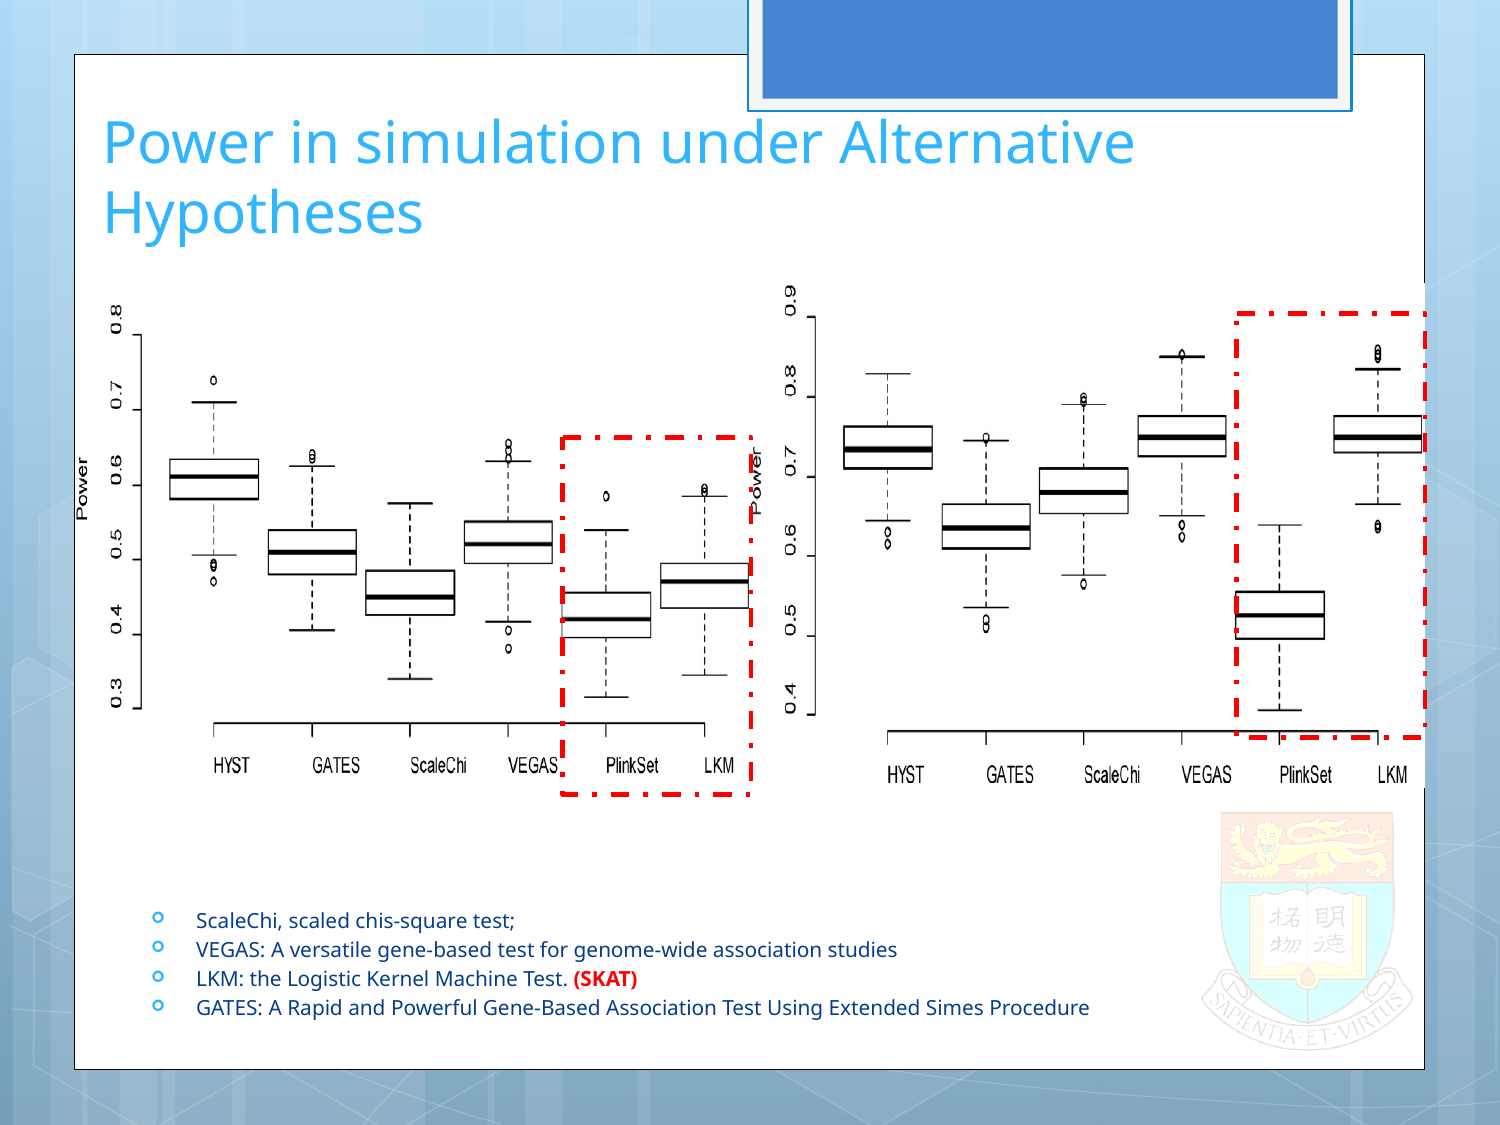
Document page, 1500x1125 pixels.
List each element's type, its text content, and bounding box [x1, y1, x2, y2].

title Power in simulation under Alternative Hypotheses [87, 65, 1324, 253]
text_box [561, 786, 749, 796]
list ScaleChi, scaled chis-square test; VEGAS: A versatile gene-based test for genome-wide association studies LKM: the Logistic Kernel Machine Test. (SKAT) GATES: A Rapid and Powerful Gene-Based Association Test Using Extended Simes Procedure [125, 900, 1304, 1038]
picture [74, 282, 1426, 788]
